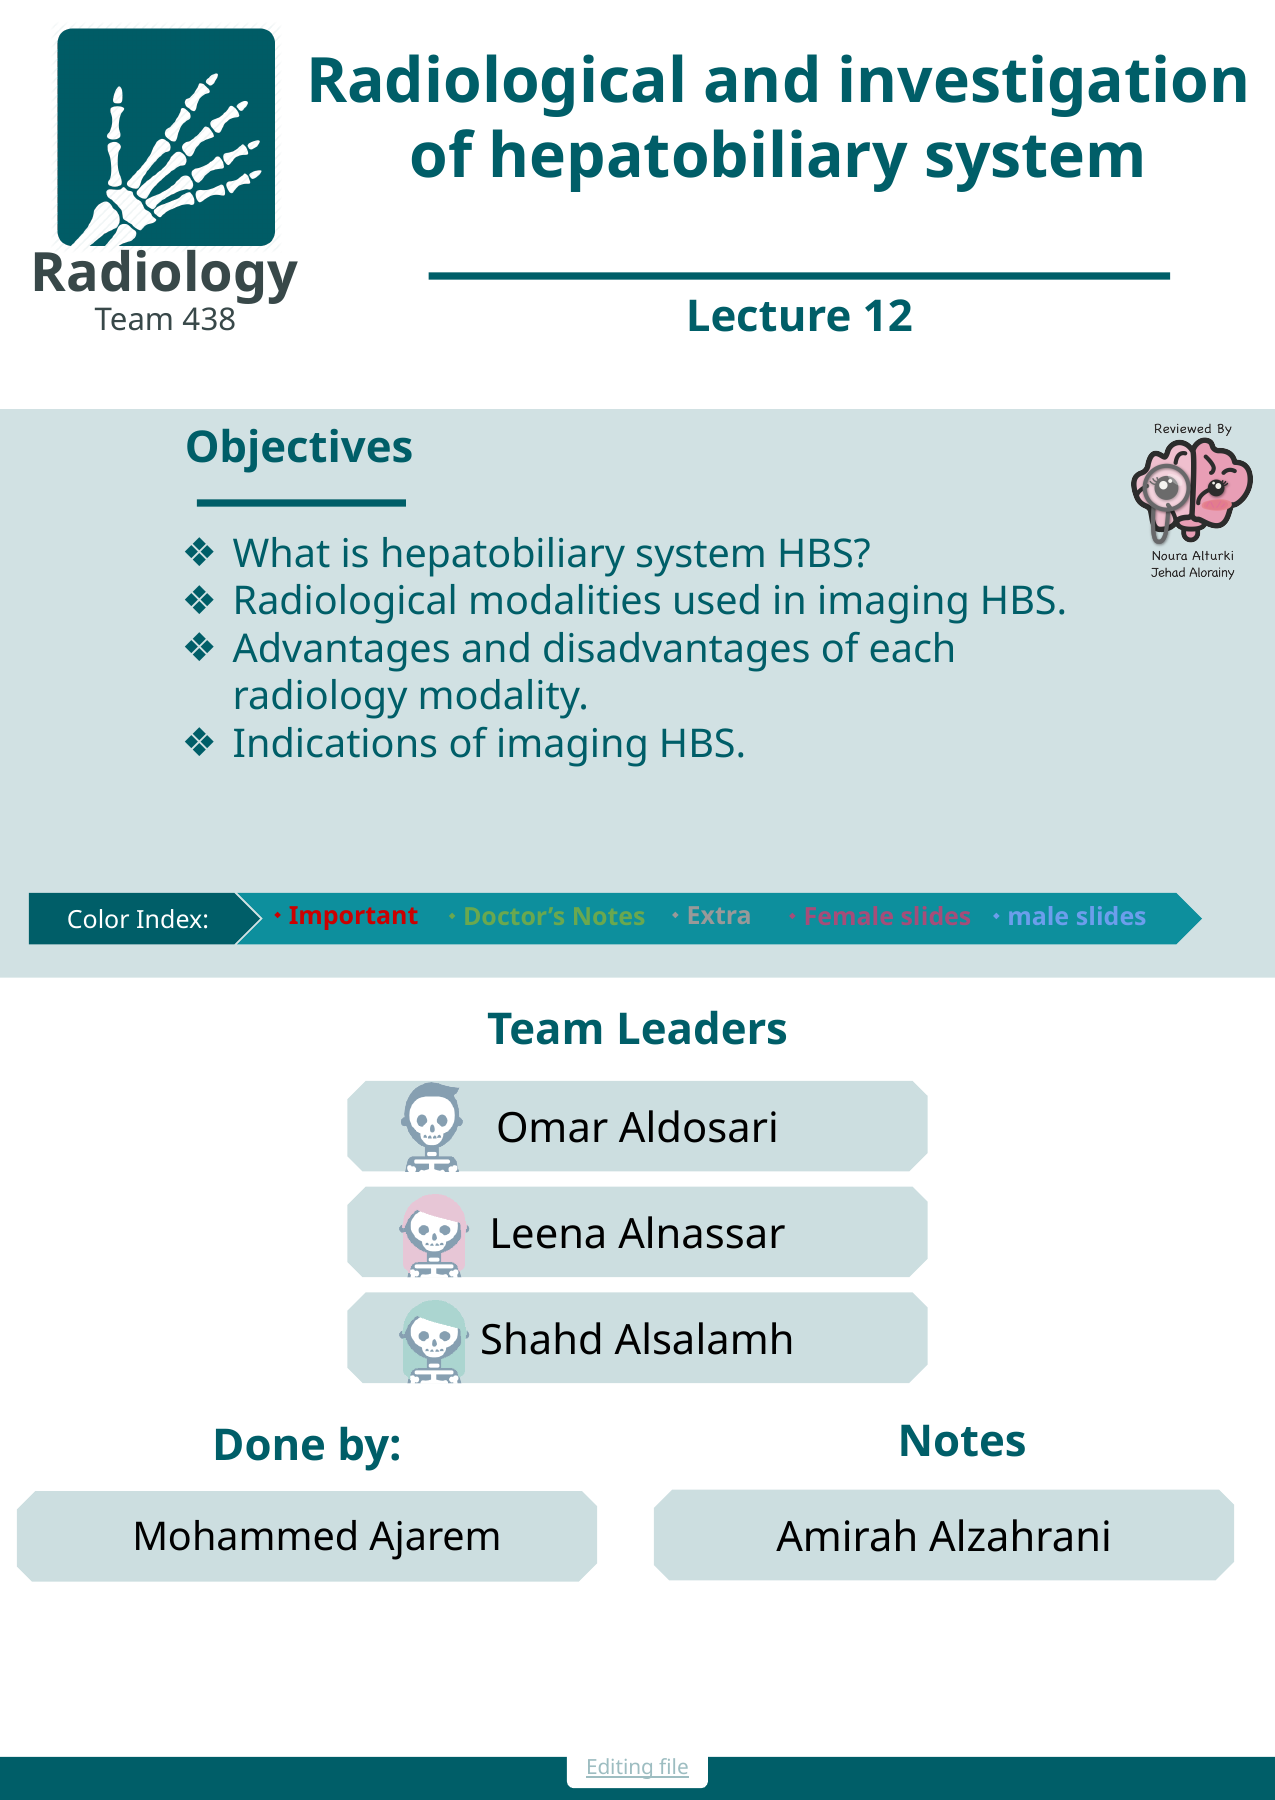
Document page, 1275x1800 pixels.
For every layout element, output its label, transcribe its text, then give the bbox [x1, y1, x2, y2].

picture [396, 1299, 472, 1384]
picture [1109, 419, 1275, 586]
picture [50, 21, 282, 253]
text_box Editing file [566, 1746, 708, 1789]
text_box Mohammed Ajarem [0, 1498, 530, 1608]
text_box [530, 1498, 1275, 1608]
text_box What is hepatobiliary system HBS? Radiological modalities used in imaging HBS. Advantages and disadvantages of each radiology modality. Indications of imaging HBS. [155, 514, 1120, 868]
picture [396, 1193, 472, 1278]
picture [396, 1081, 472, 1172]
